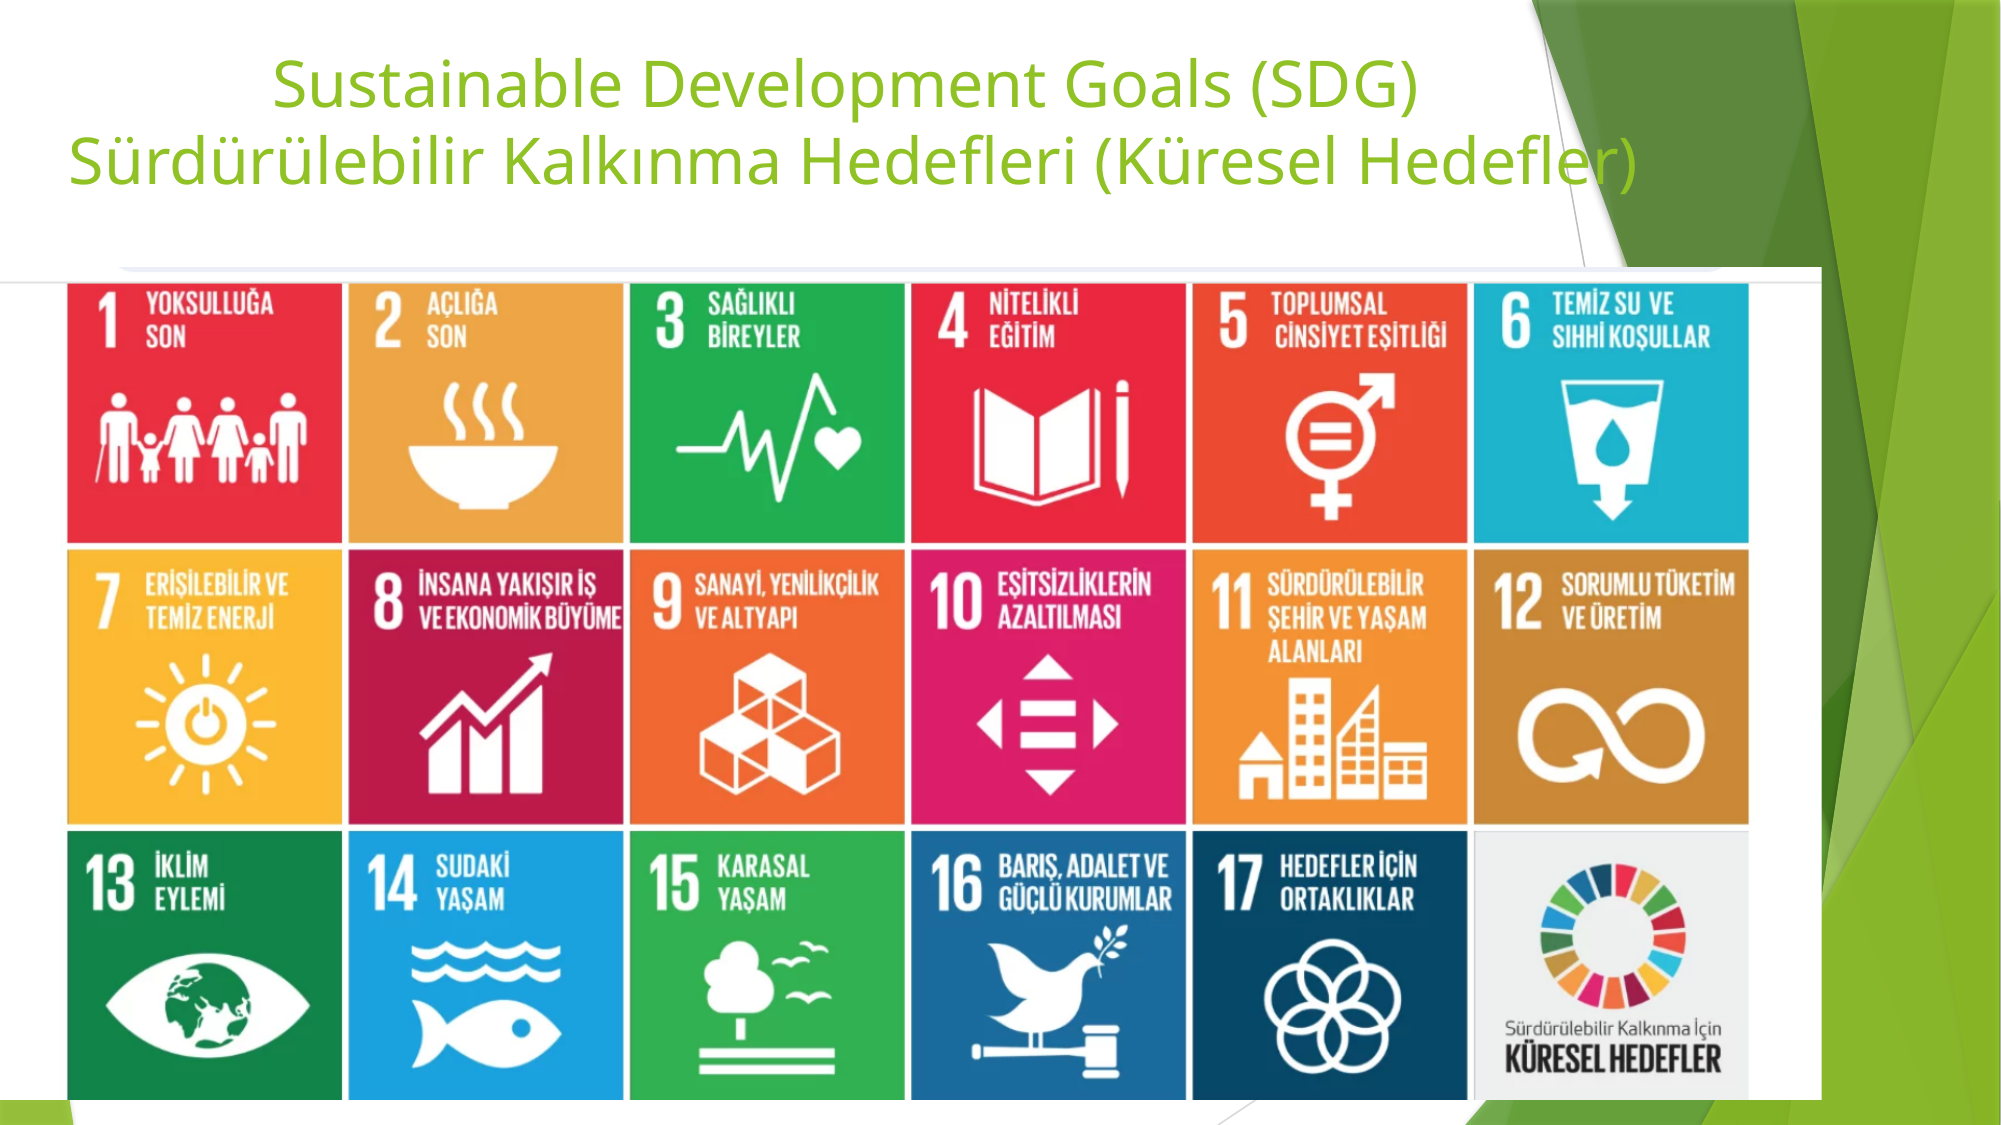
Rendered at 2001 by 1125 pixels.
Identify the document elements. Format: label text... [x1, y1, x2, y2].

title Sustainable Development Goals (SDG) Sürdürülebilir Kalkınma Hedefleri (Küresel Hedefler) [49, 35, 1659, 252]
picture [0, 267, 1823, 1100]
